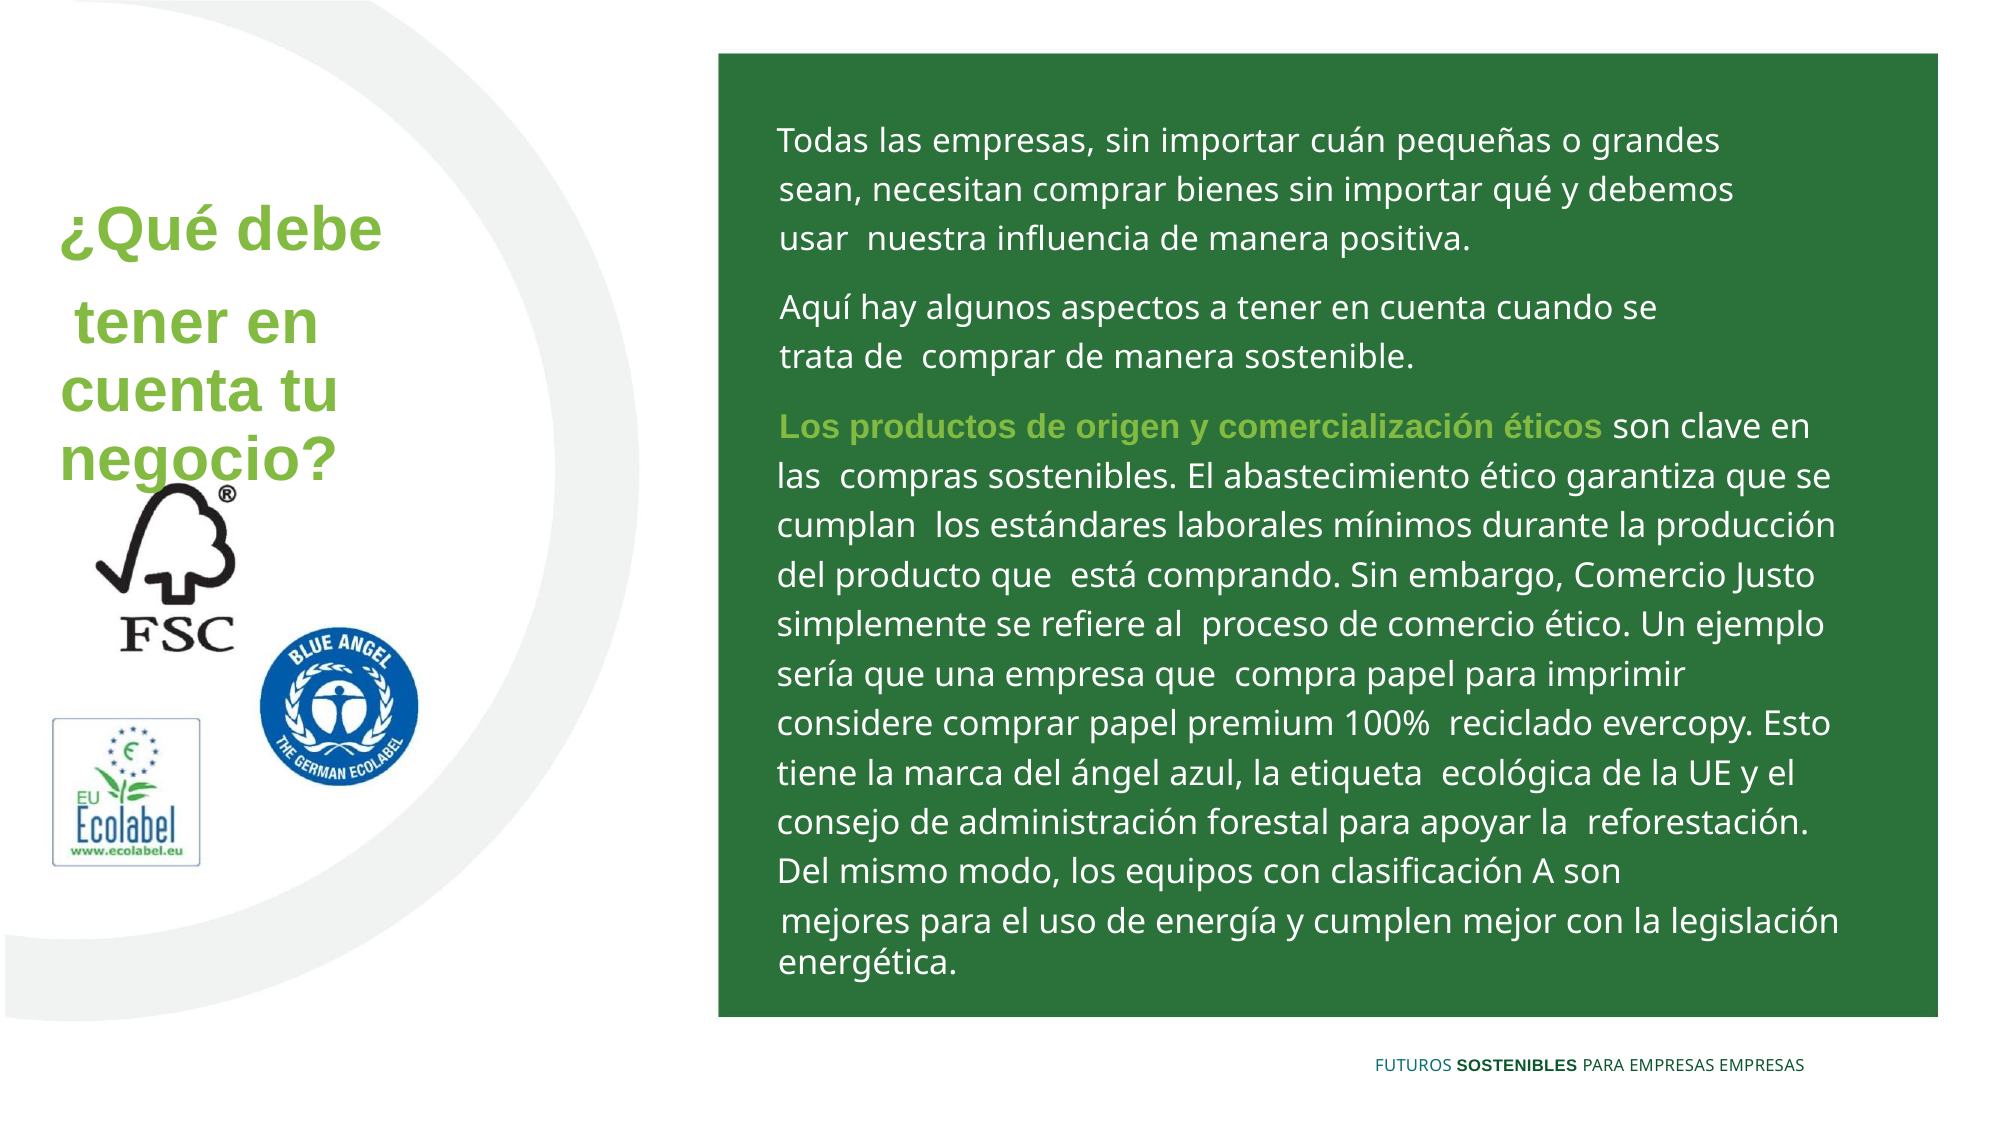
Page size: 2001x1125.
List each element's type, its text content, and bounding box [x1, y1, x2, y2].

text_box FUTUROS SOSTENIBLES PARA EMPRESAS EMPRESAS [1373, 1053, 1836, 1075]
picture [0, 0, 1945, 1026]
